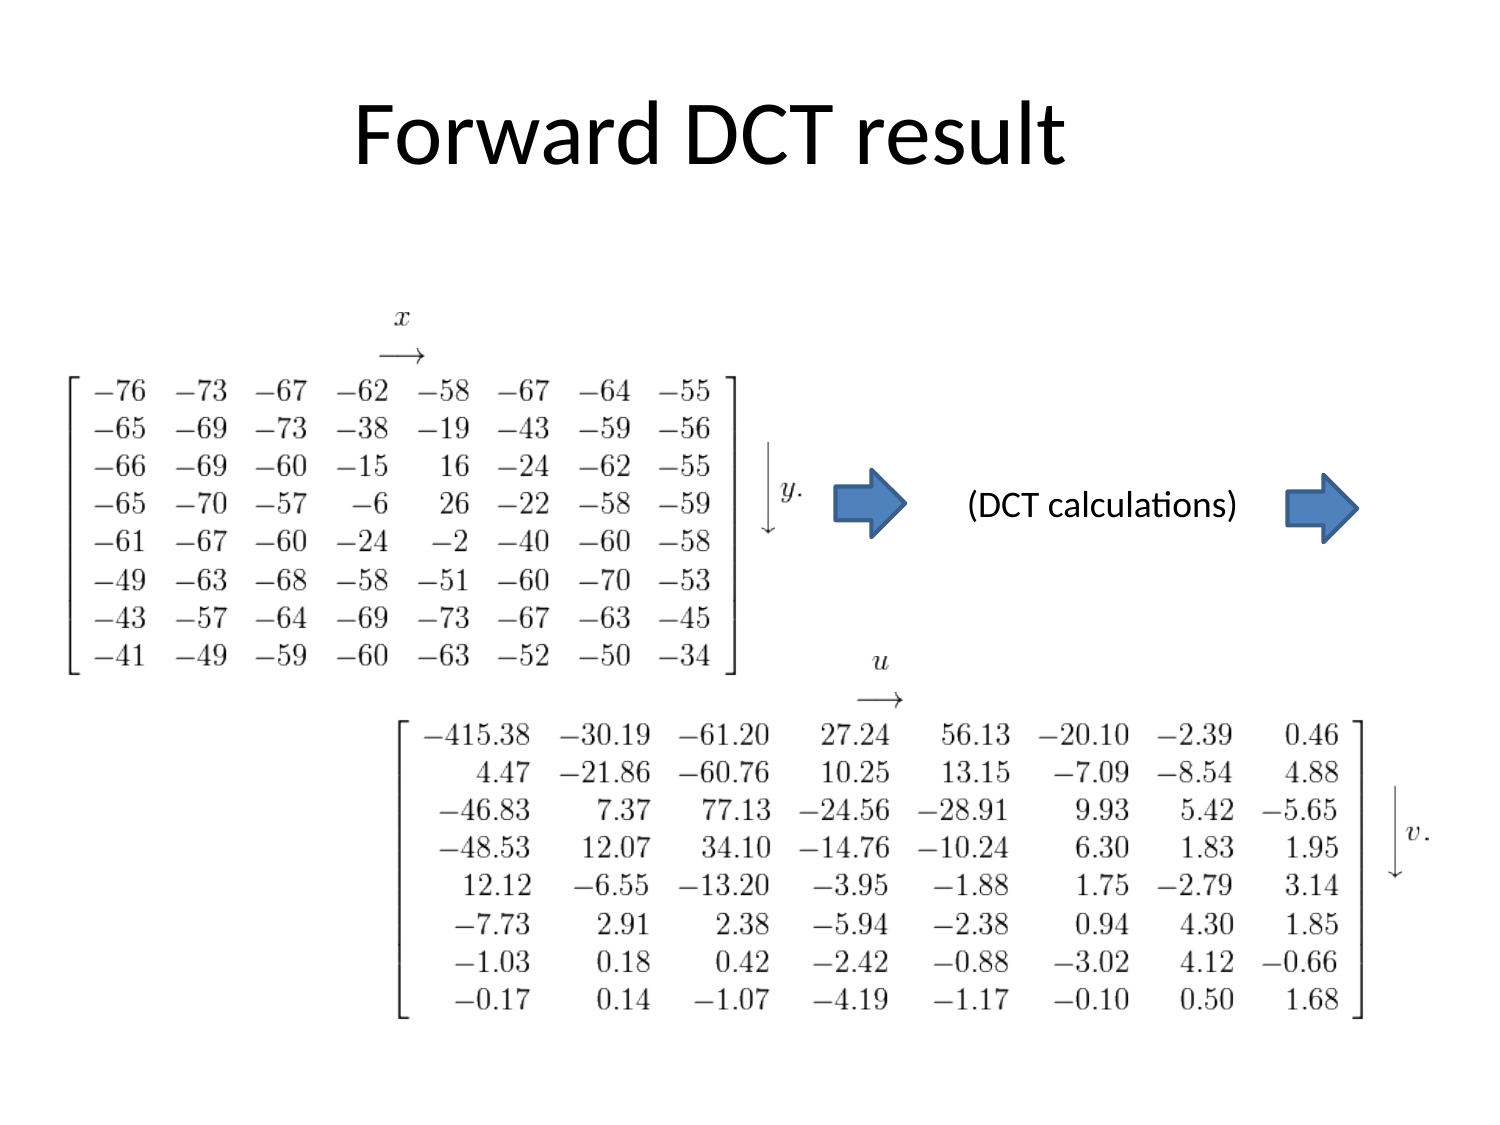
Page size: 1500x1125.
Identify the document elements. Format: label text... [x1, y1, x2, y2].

text_box [833, 467, 908, 540]
text_box (DCT calculations) [952, 472, 1254, 533]
picture [62, 312, 1430, 1021]
text_box Forward DCT result [339, 65, 1083, 190]
text_box [1285, 472, 1360, 545]
